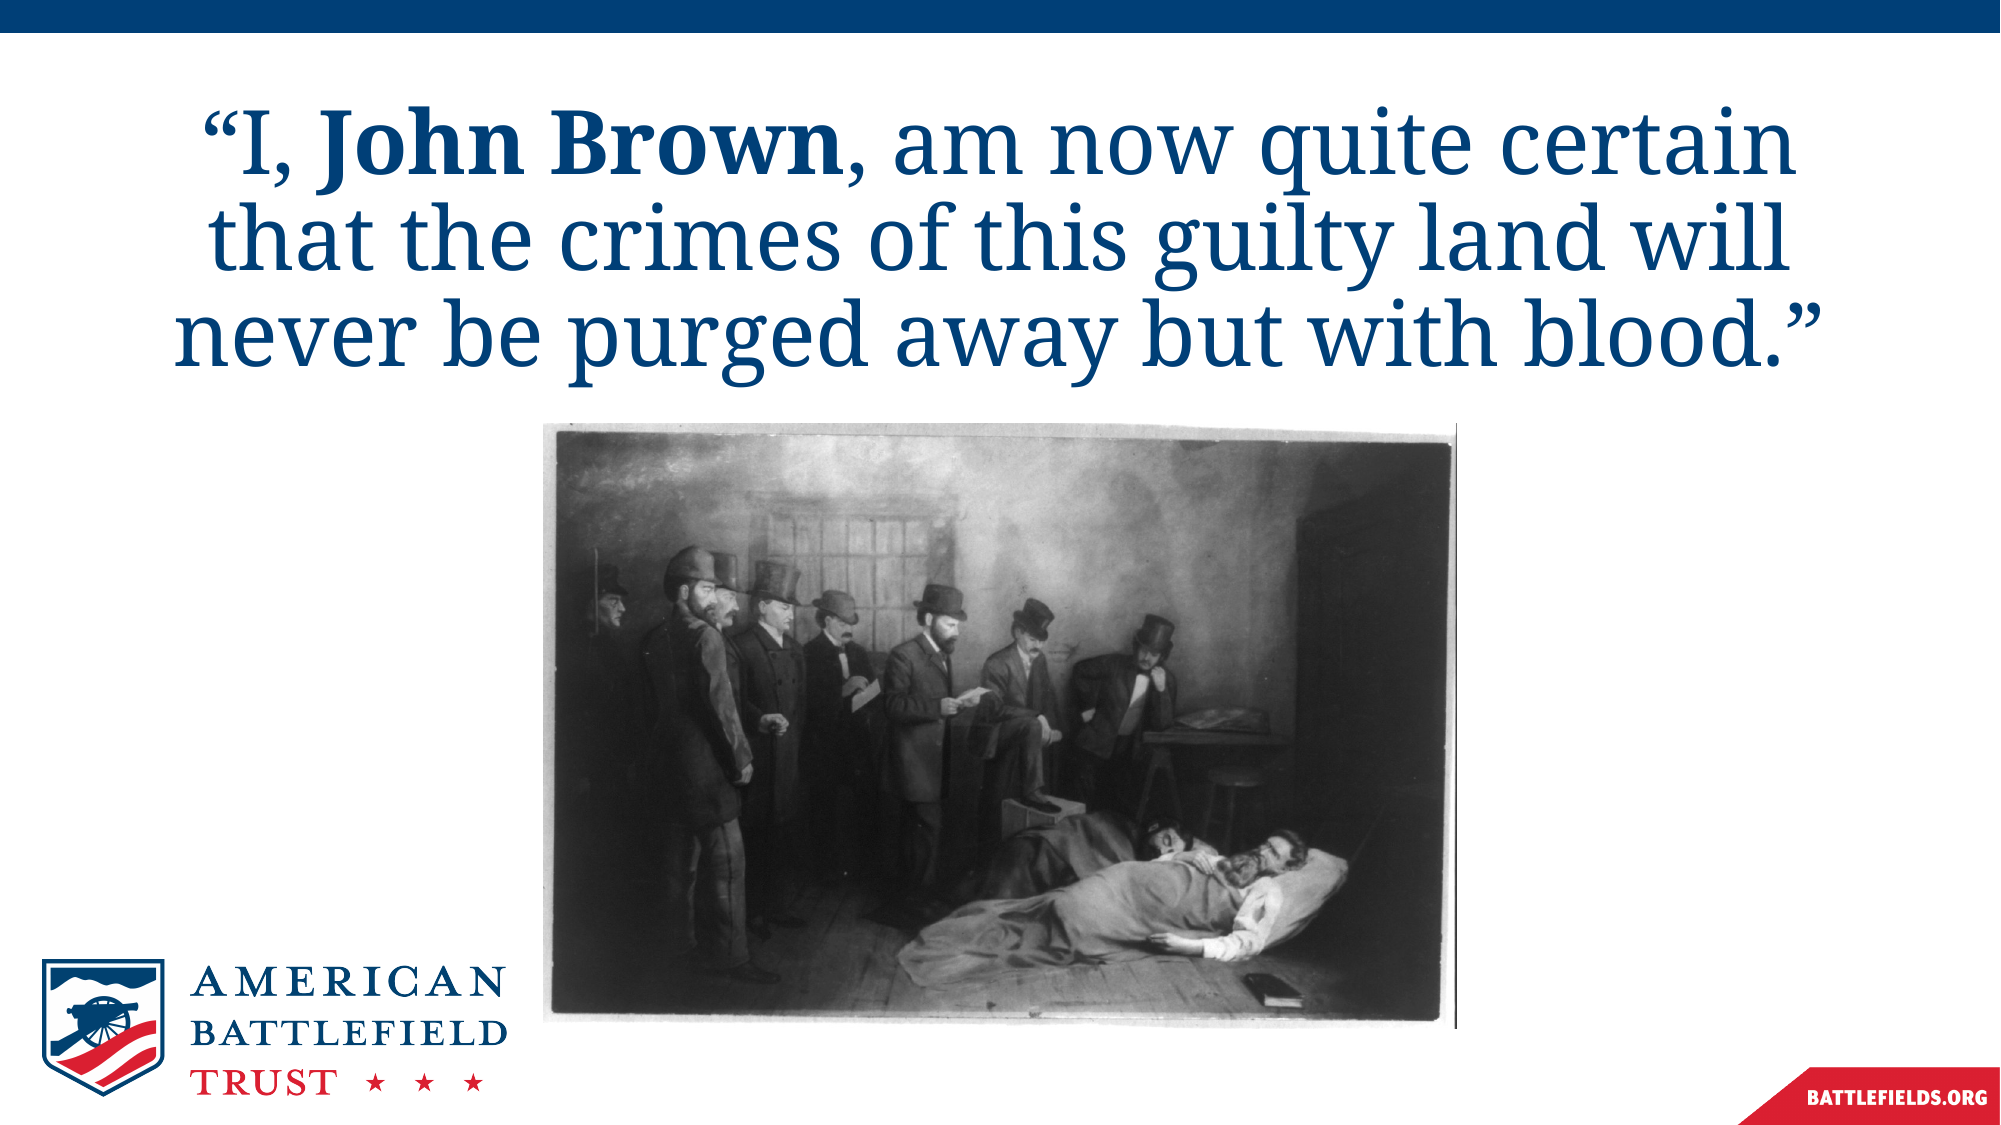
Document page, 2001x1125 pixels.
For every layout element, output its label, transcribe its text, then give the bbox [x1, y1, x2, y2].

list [543, 423, 1457, 1030]
title “I, John Brown, am now quite certain that the crimes of this guilty land will never be purged away but with blood.” [137, 59, 1863, 424]
picture [42, 959, 508, 1097]
picture [1737, 1067, 2000, 1125]
